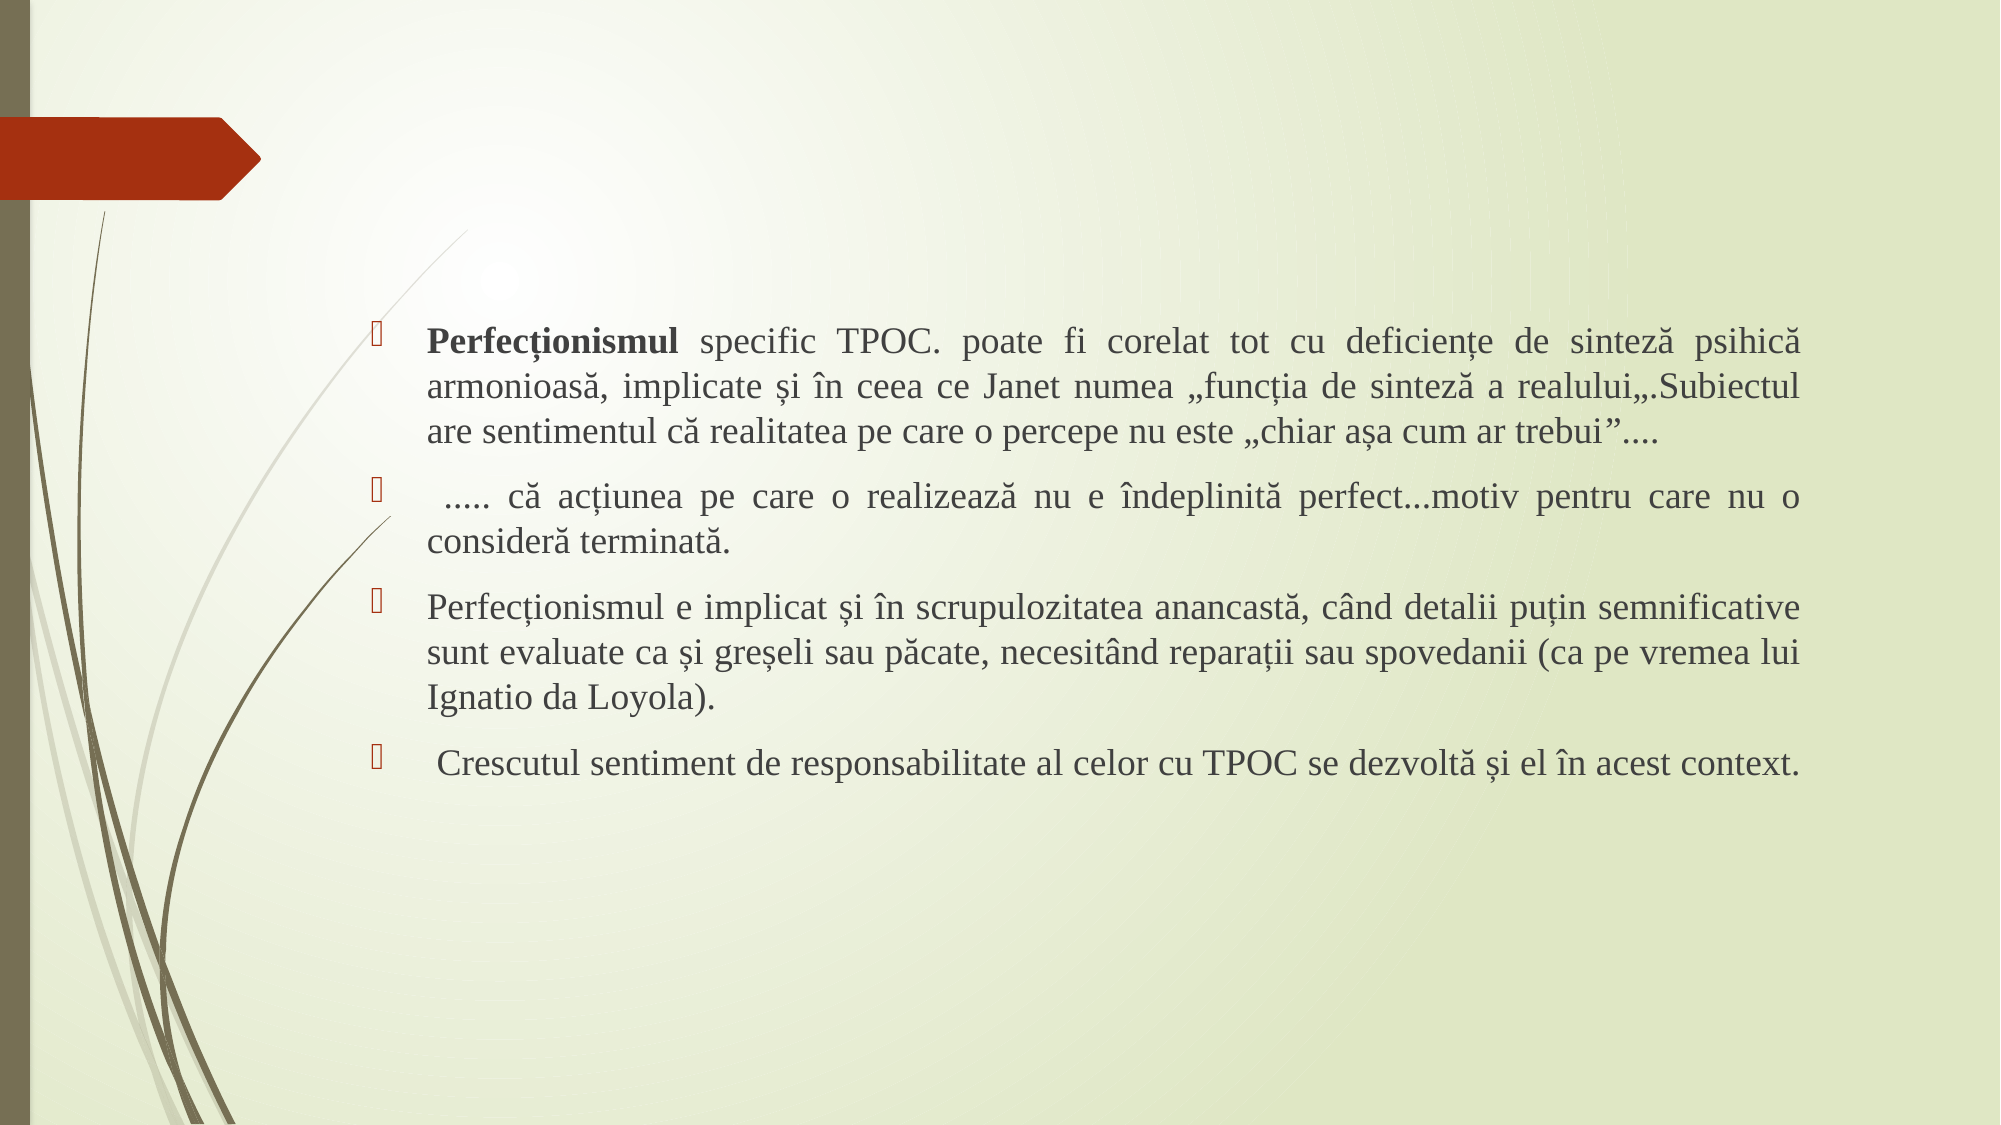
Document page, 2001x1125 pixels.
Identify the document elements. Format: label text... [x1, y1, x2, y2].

list Perfecționismul specific TPOC. poate fi corelat tot cu deficiențe de sinteză psihică armonioasă, implicate și în ceea ce Janet numea „funcția de sinteză a realului„.Subiectul are sentimentul că realitatea pe care o percepe nu este „chiar așa cum ar trebui”.... ..... că acțiunea pe care o realizează nu e îndeplinită perfect...motiv pentru care nu o consideră terminată. Perfecționismul e implicat și în scrupulozitatea anancastă, când detalii puțin semnificative sunt evaluate ca și greșeli sau păcate, necesitând reparații sau spovedanii (ca pe vremea lui Ignatio da Loyola). Crescutul sentiment de responsabilitate al celor cu TPOC se dezvoltă și el în acest context. [355, 308, 1819, 900]
